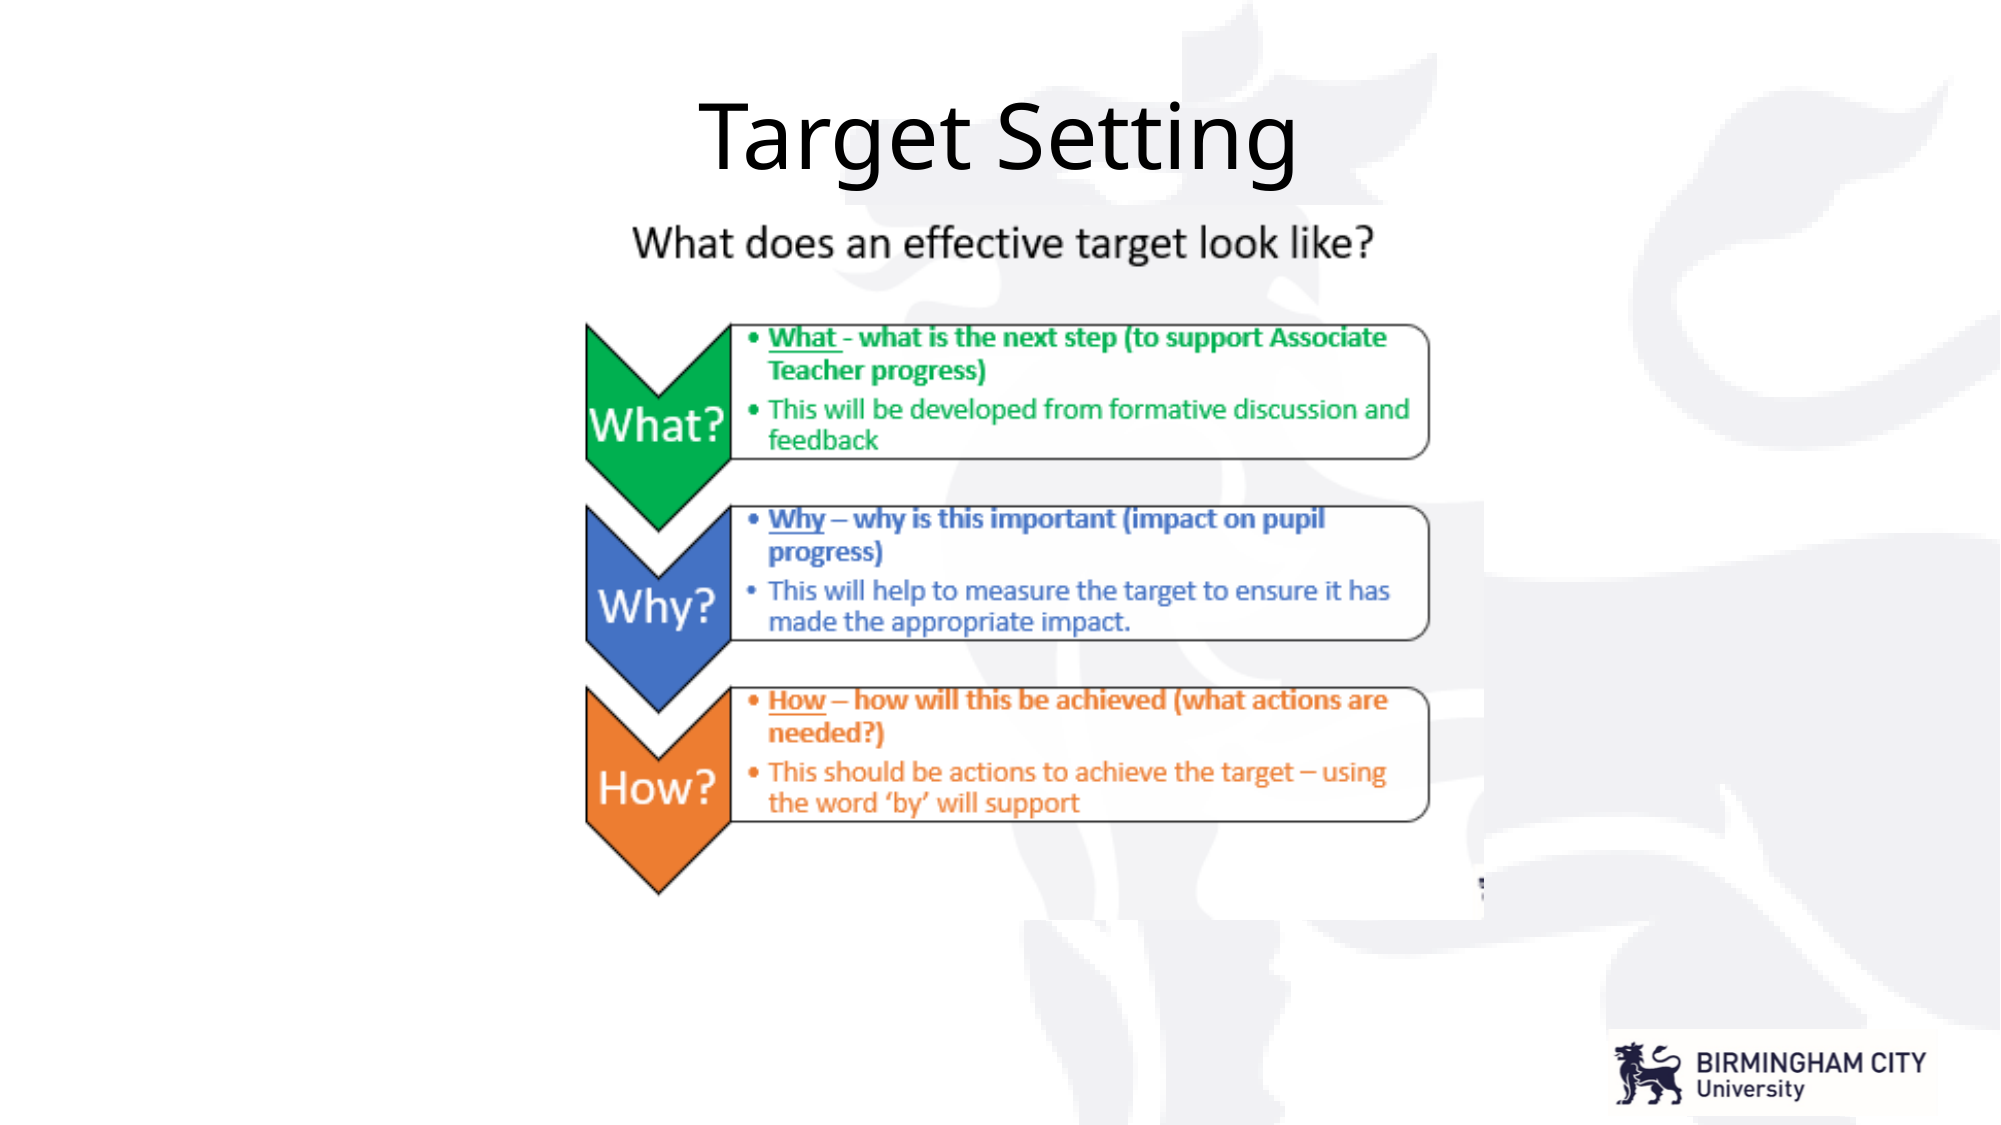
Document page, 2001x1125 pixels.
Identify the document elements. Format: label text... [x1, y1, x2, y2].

picture [516, 205, 1484, 920]
picture [1608, 1029, 1938, 1116]
title Target Setting [353, 30, 1647, 249]
